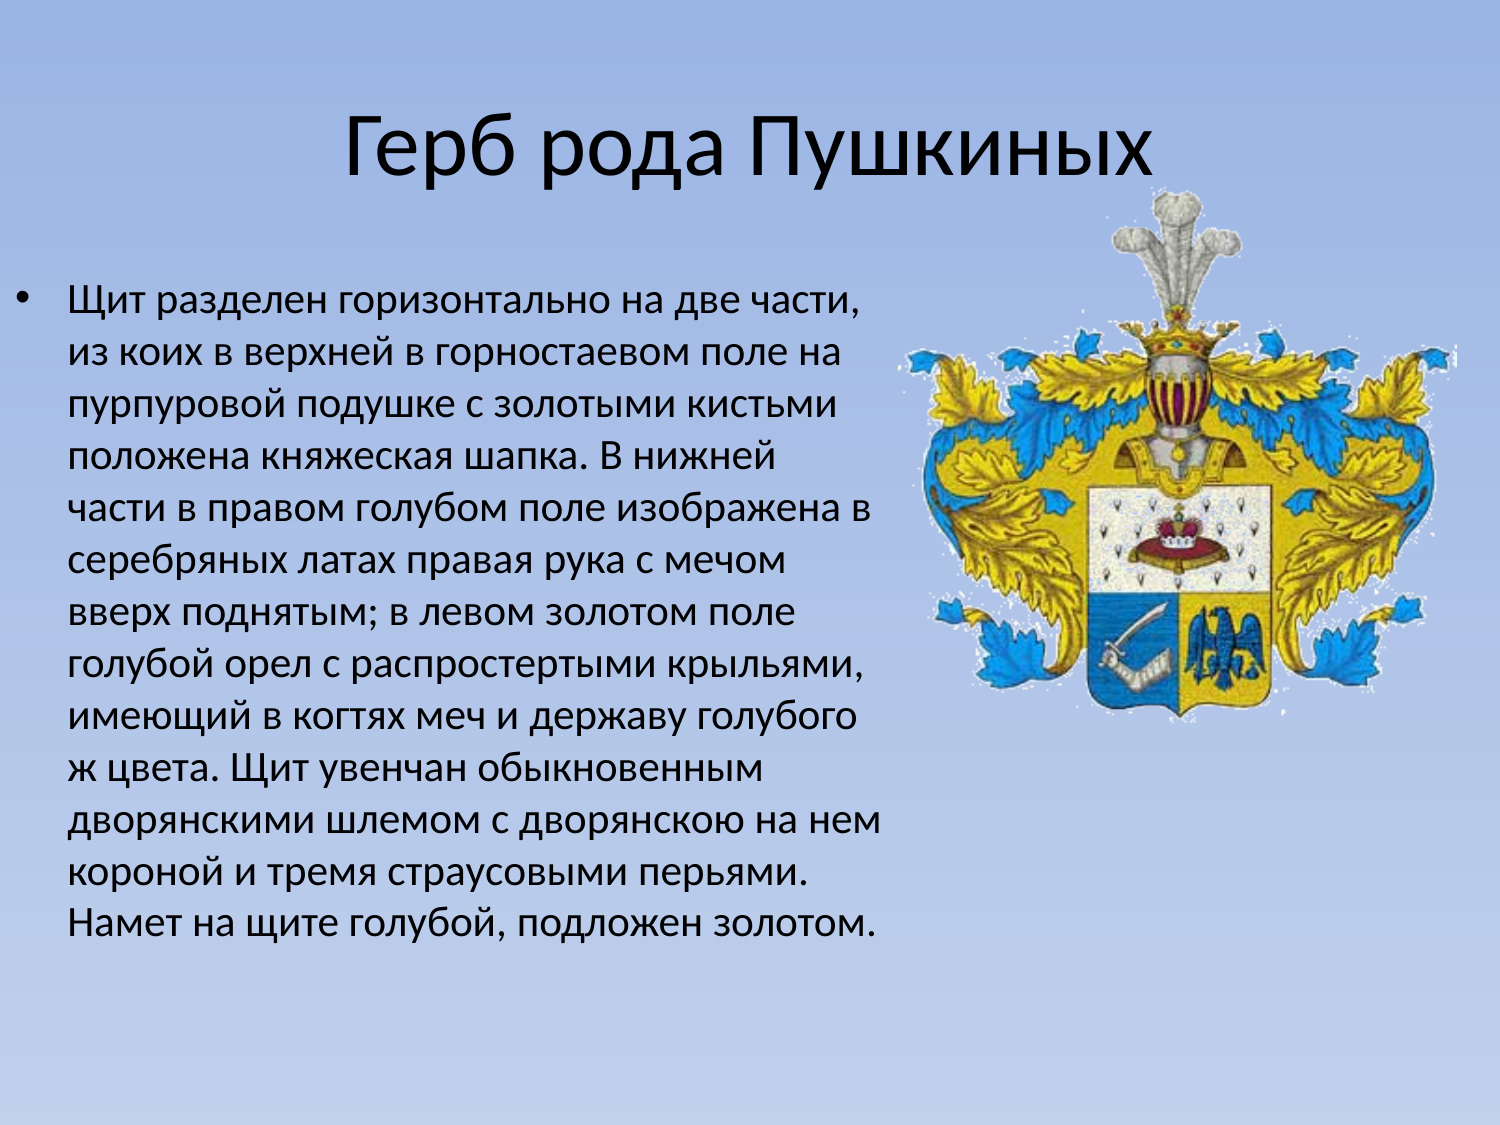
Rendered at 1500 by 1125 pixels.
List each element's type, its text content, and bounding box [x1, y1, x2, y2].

list Щит разделен горизонтально на две части, из коих в верхней в горностаевом поле на пурпуровой подушке с золотыми кистьми положена княжеская шапка. В нижней части в правом голубом поле изображена в серебряных латах правая рука с мечом вверх поднятым; в левом золотом поле голубой орел с распростертыми крыльями, имеющий в когтях меч и державу голубого ж цвета. Щит увенчан обыкновенным дворянскими шлемом с дворянскою на нем короной и тремя страусовыми перьями. Намет на щите голубой, подложен золотом. [0, 262, 900, 1035]
title Герб рода Пушкиных [75, 45, 1425, 233]
picture [897, 187, 1457, 726]
